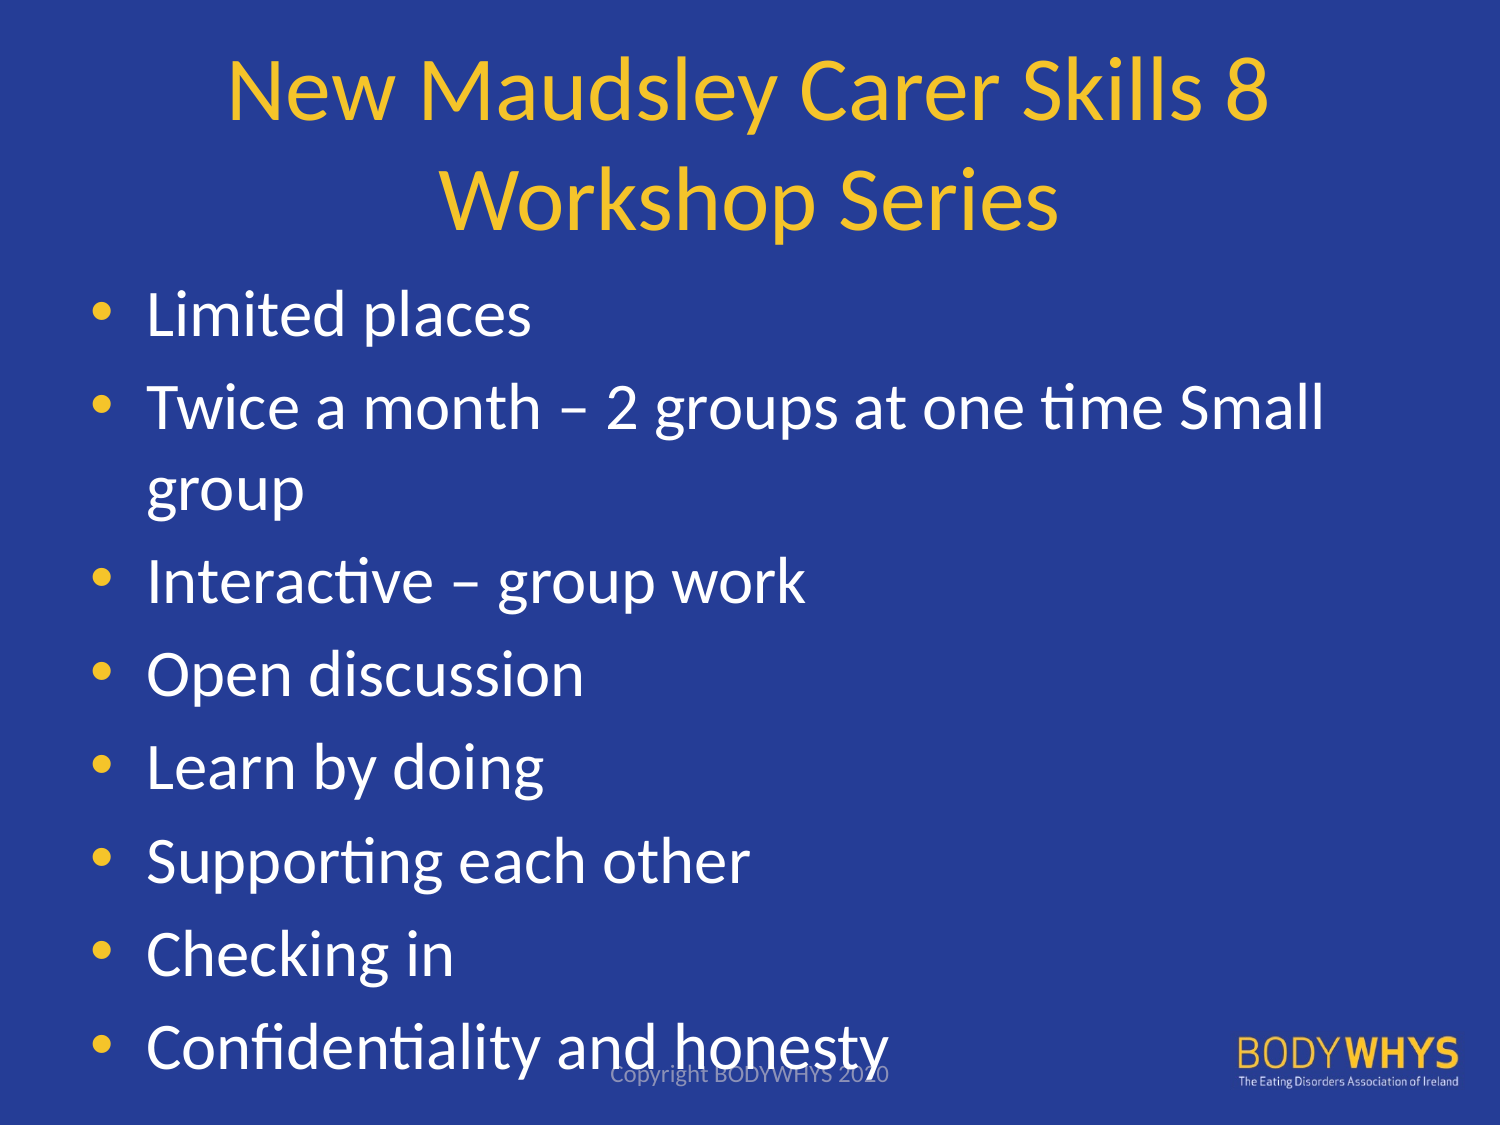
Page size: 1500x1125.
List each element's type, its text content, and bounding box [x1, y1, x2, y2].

picture [1230, 1031, 1465, 1090]
title New Maudsley Carer Skills 8 Workshop Series [75, 45, 1425, 233]
list Limited places Twice a month – 2 groups at one time Small group Interactive – group work Open discussion Learn by doing Supporting each other Checking in Confidentiality and honesty [75, 262, 1425, 1005]
slide_number [75, 1042, 425, 1103]
footer Copyright BODYWHYS 2020 [512, 1042, 988, 1103]
